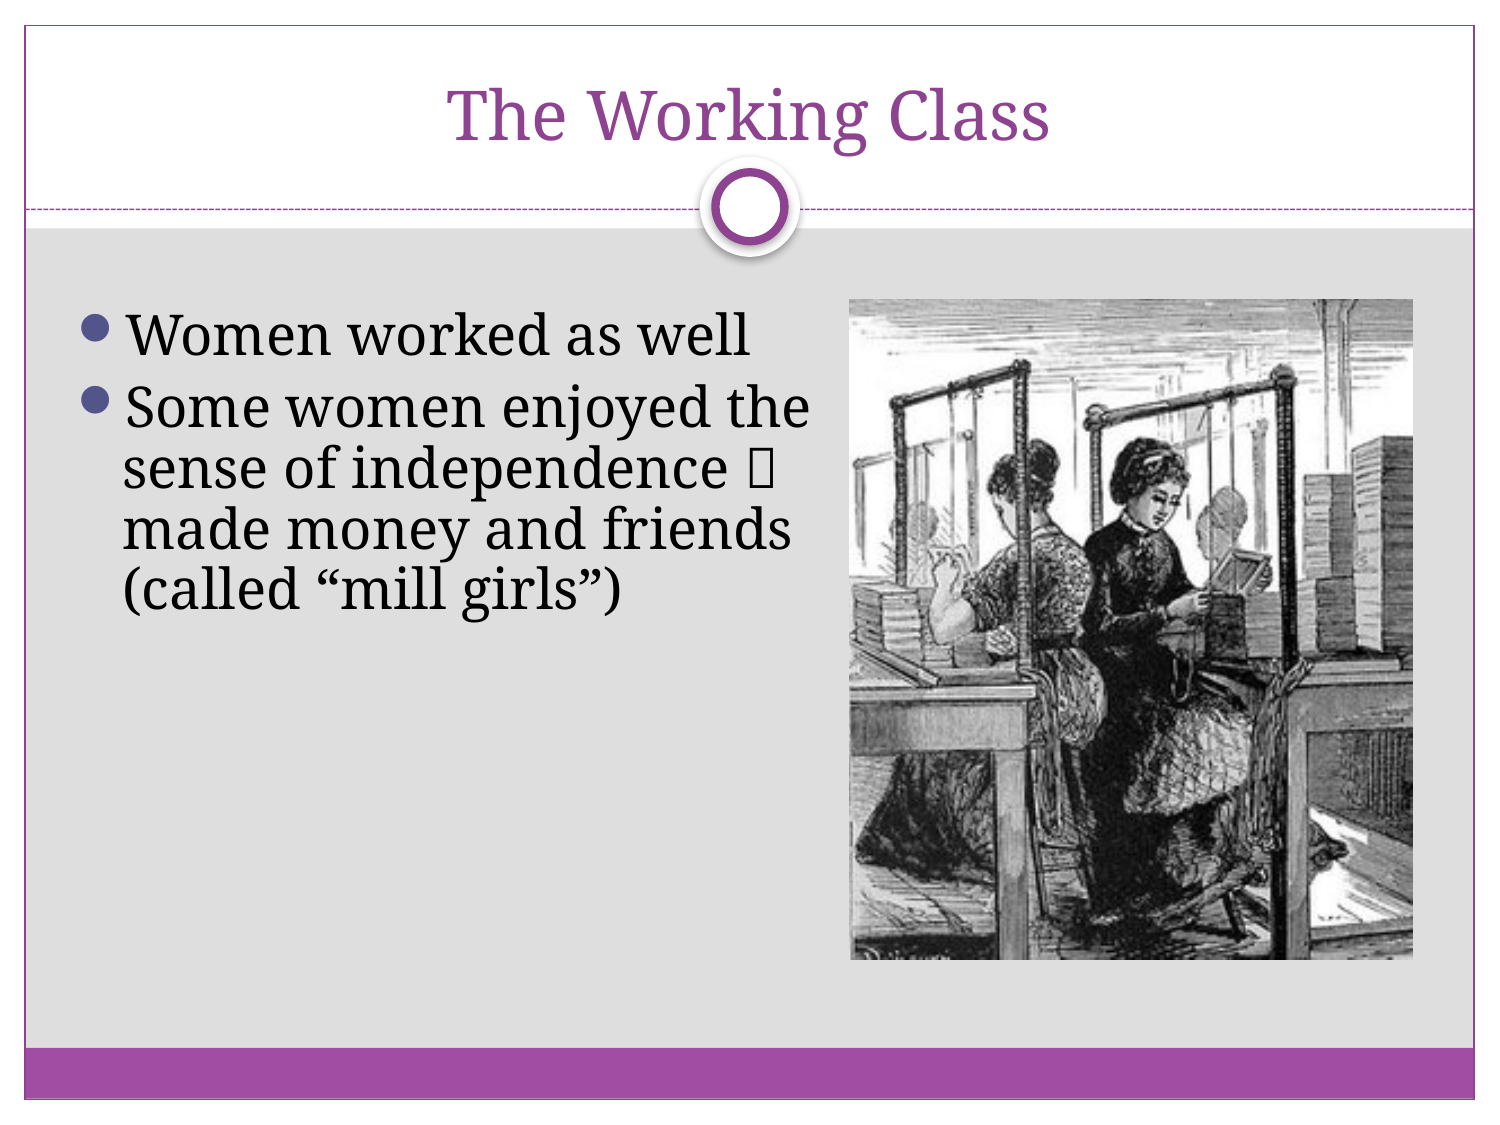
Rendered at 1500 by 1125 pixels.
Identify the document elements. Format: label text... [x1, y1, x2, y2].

title The Working Class [49, 37, 1450, 162]
list Women worked as well Some women enjoyed the sense of independence  made money and friends (called “mill girls”) [62, 299, 838, 1000]
picture [849, 299, 1413, 960]
